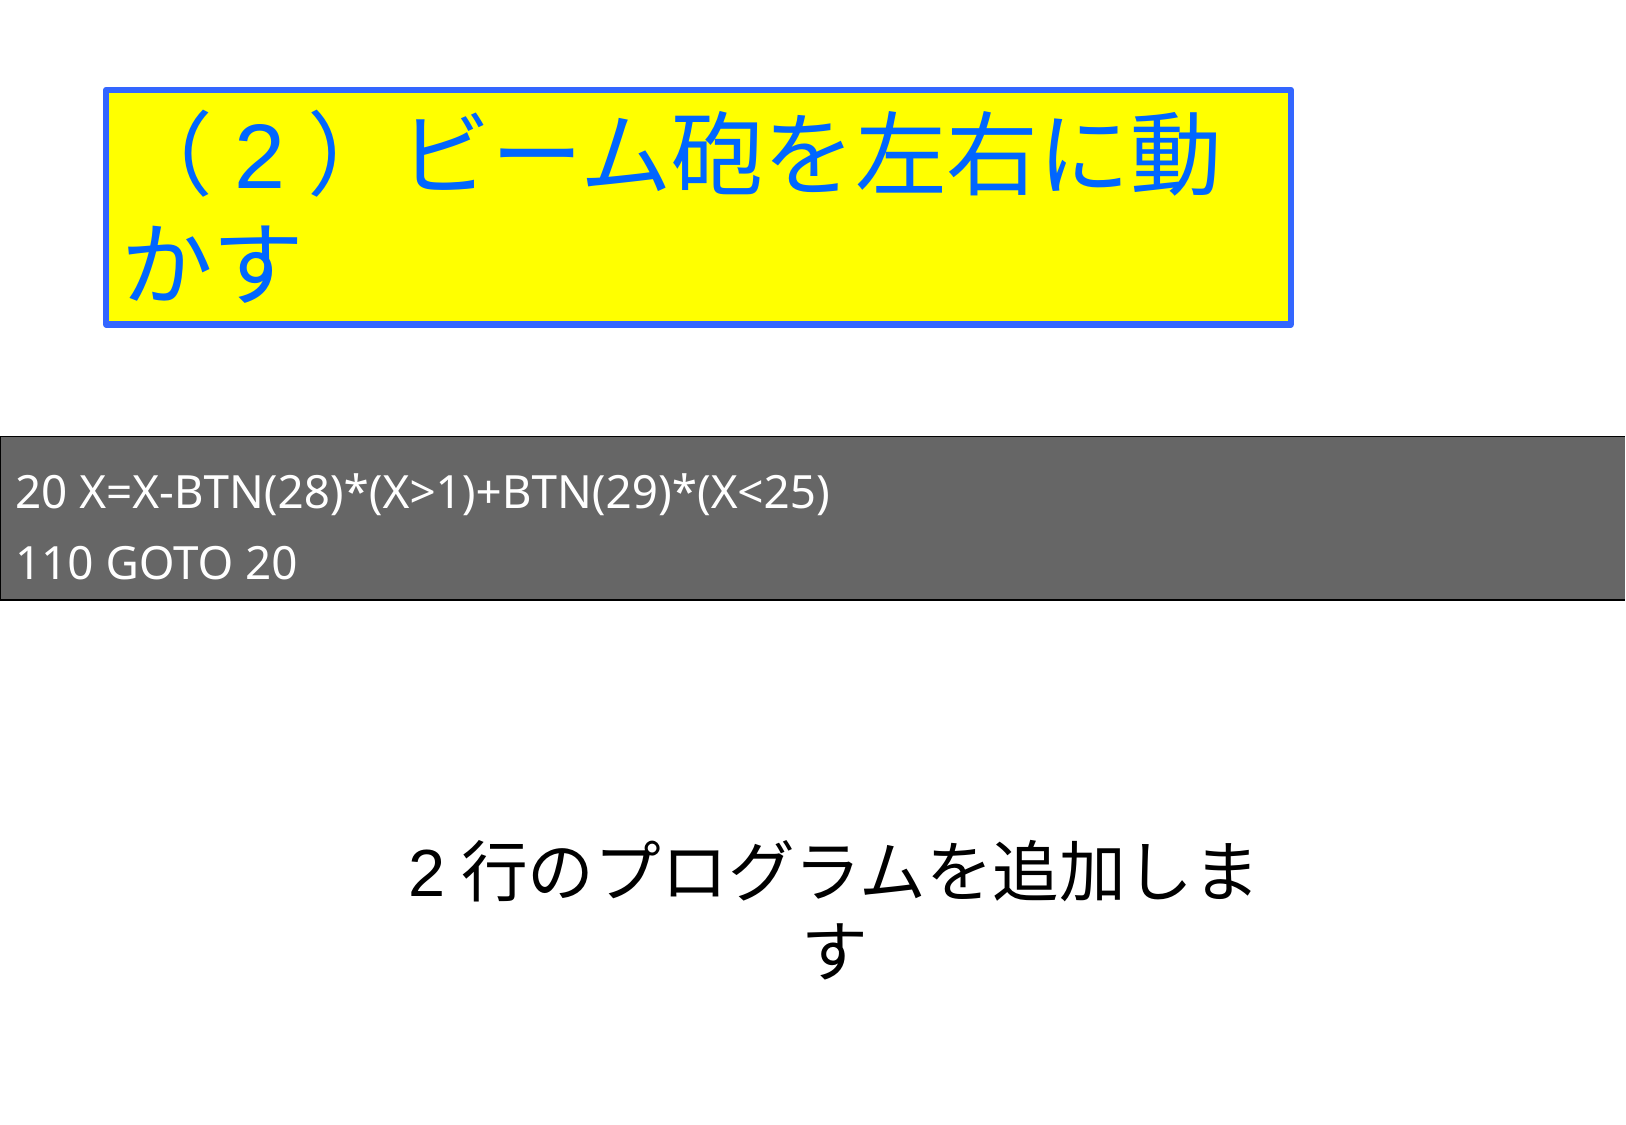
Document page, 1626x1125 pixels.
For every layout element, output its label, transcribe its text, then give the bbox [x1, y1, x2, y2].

text_box （2）ビーム砲を左右に動かす [106, 89, 1291, 325]
text_box 2行のプログラムを追加します [377, 829, 1291, 990]
text_box 20 X=X-BTN(28)*(X>1)+BTN(29)*(X<25) 110 GOTO 20 [0, 436, 1625, 600]
